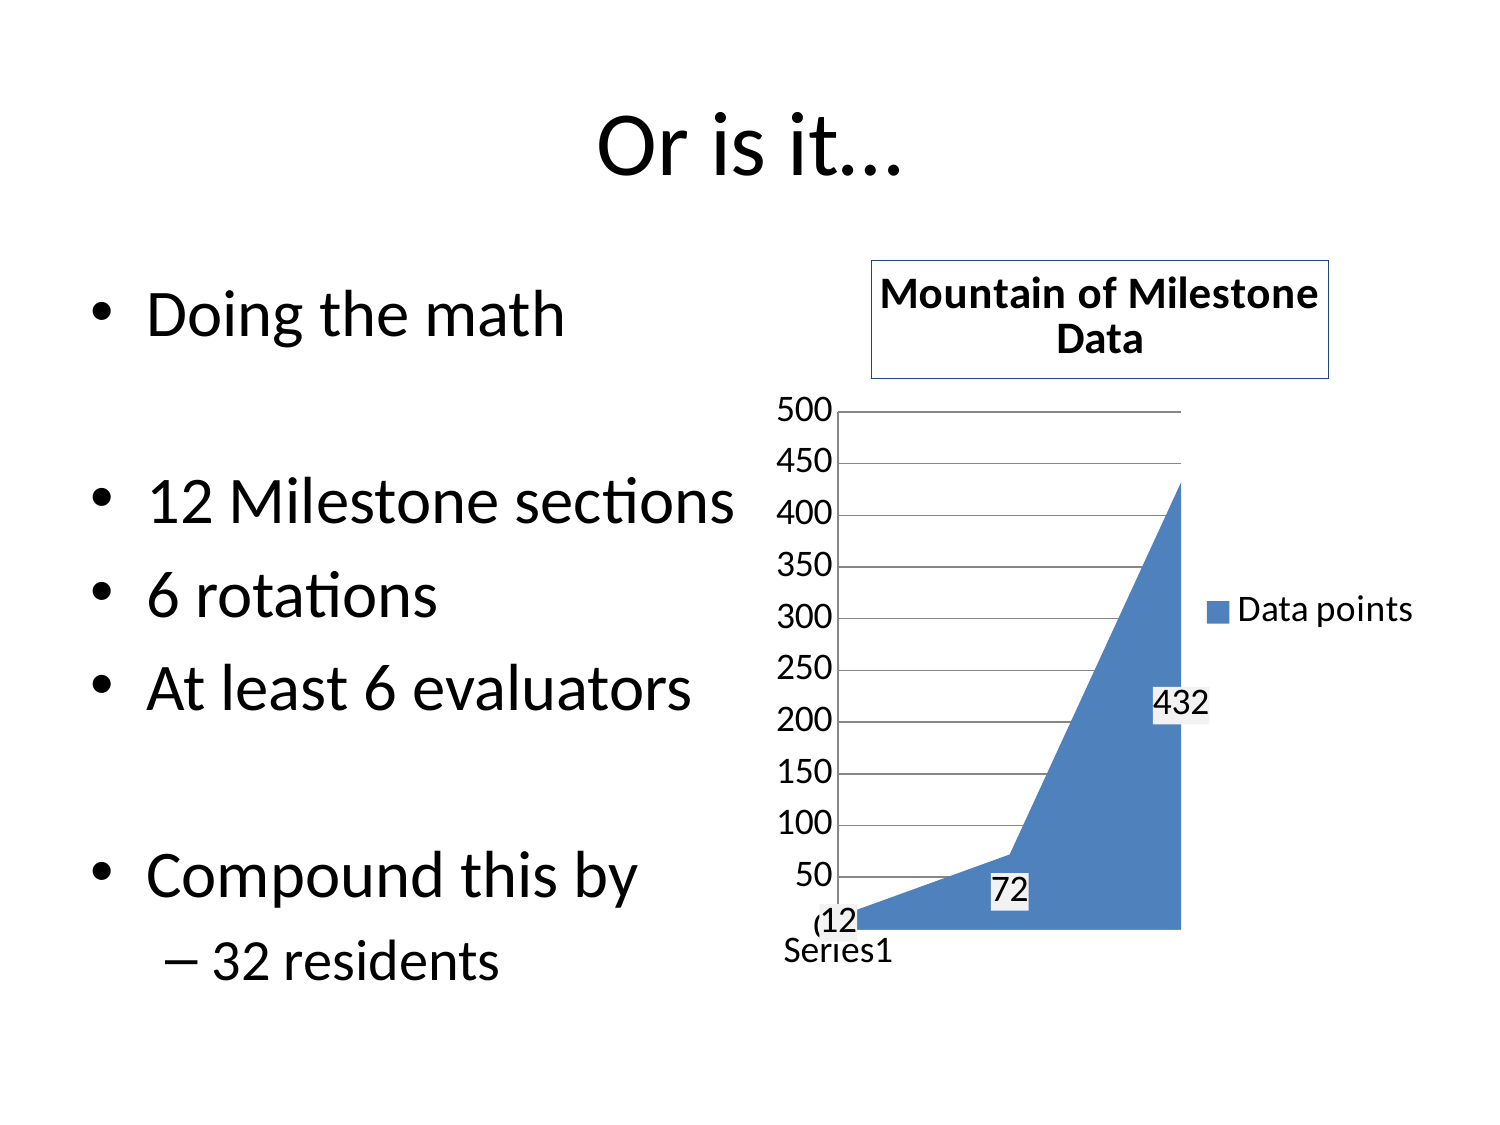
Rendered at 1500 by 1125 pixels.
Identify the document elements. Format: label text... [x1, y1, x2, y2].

list Doing the math 12 Milestone sections 6 rotations At least 6 evaluators Compound this by 32 residents [75, 262, 1425, 1005]
title Or is it… [75, 45, 1425, 233]
chart [762, 237, 1438, 988]
